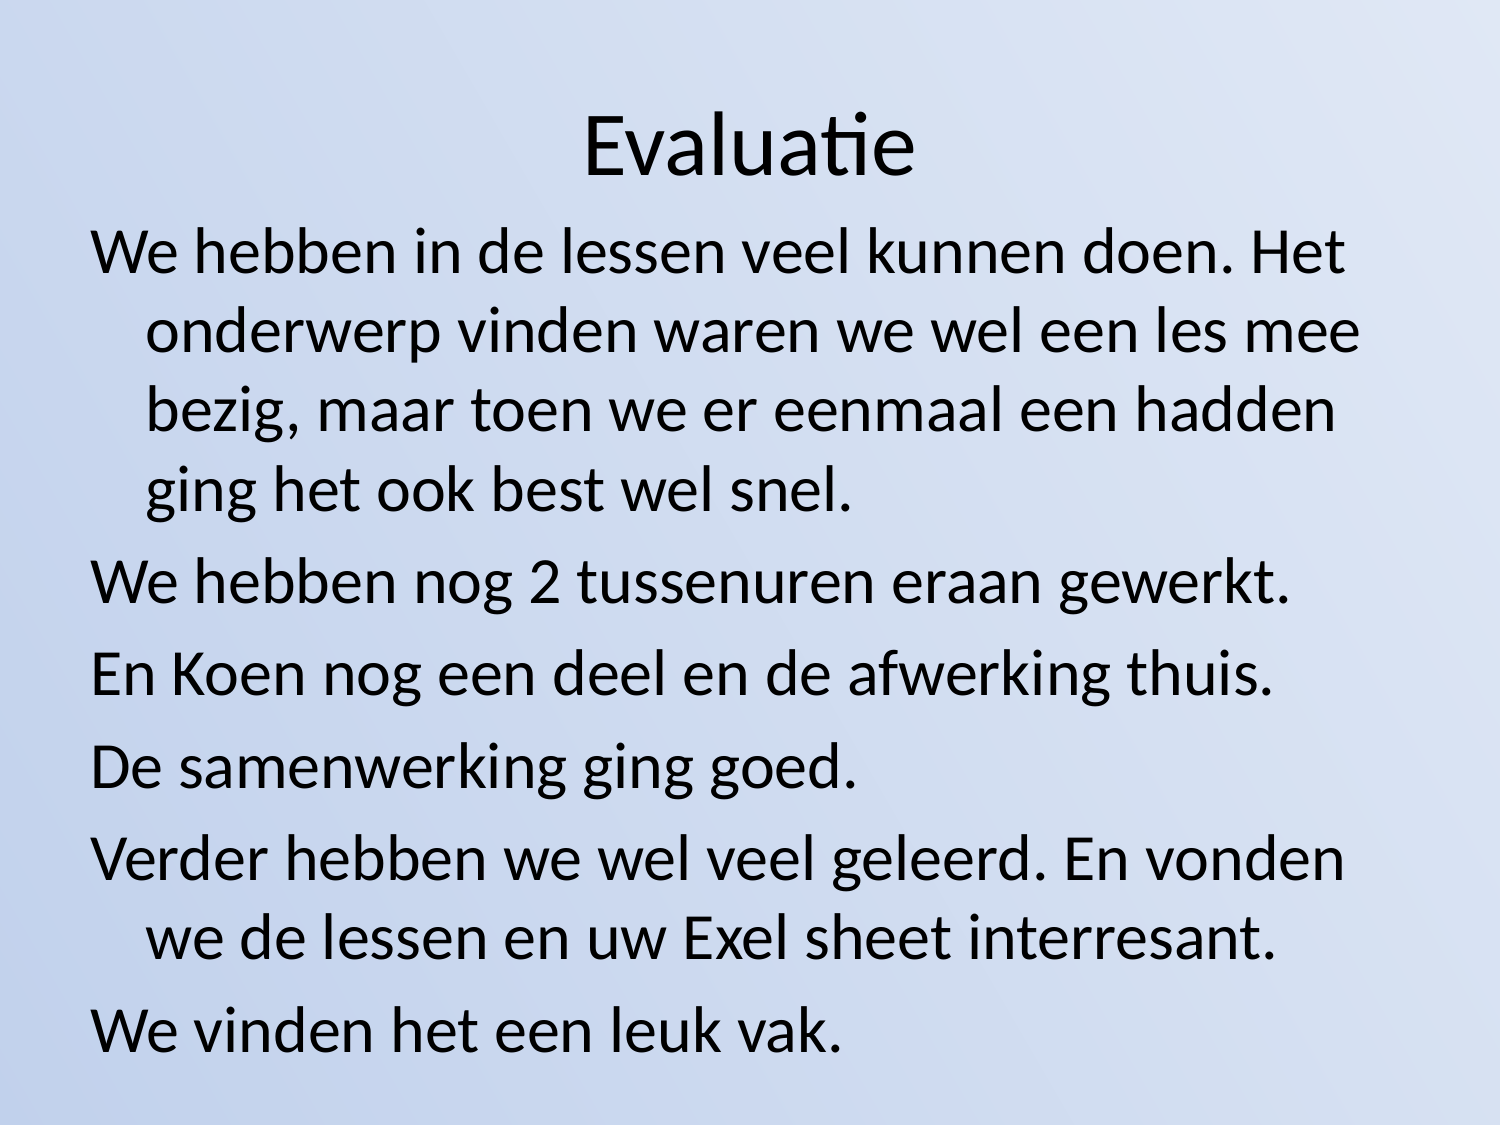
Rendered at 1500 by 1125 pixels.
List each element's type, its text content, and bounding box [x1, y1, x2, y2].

title Evaluatie [75, 45, 1425, 200]
list We hebben in de lessen veel kunnen doen. Het onderwerp vinden waren we wel een les mee bezig, maar toen we er eenmaal een hadden ging het ook best wel snel. We hebben nog 2 tussenuren eraan gewerkt. En Koen nog een deel en de afwerking thuis. De samenwerking ging goed. Verder hebben we wel veel geleerd. En vonden we de lessen en uw Exel sheet interresant. We vinden het een leuk vak. [75, 200, 1425, 1075]
